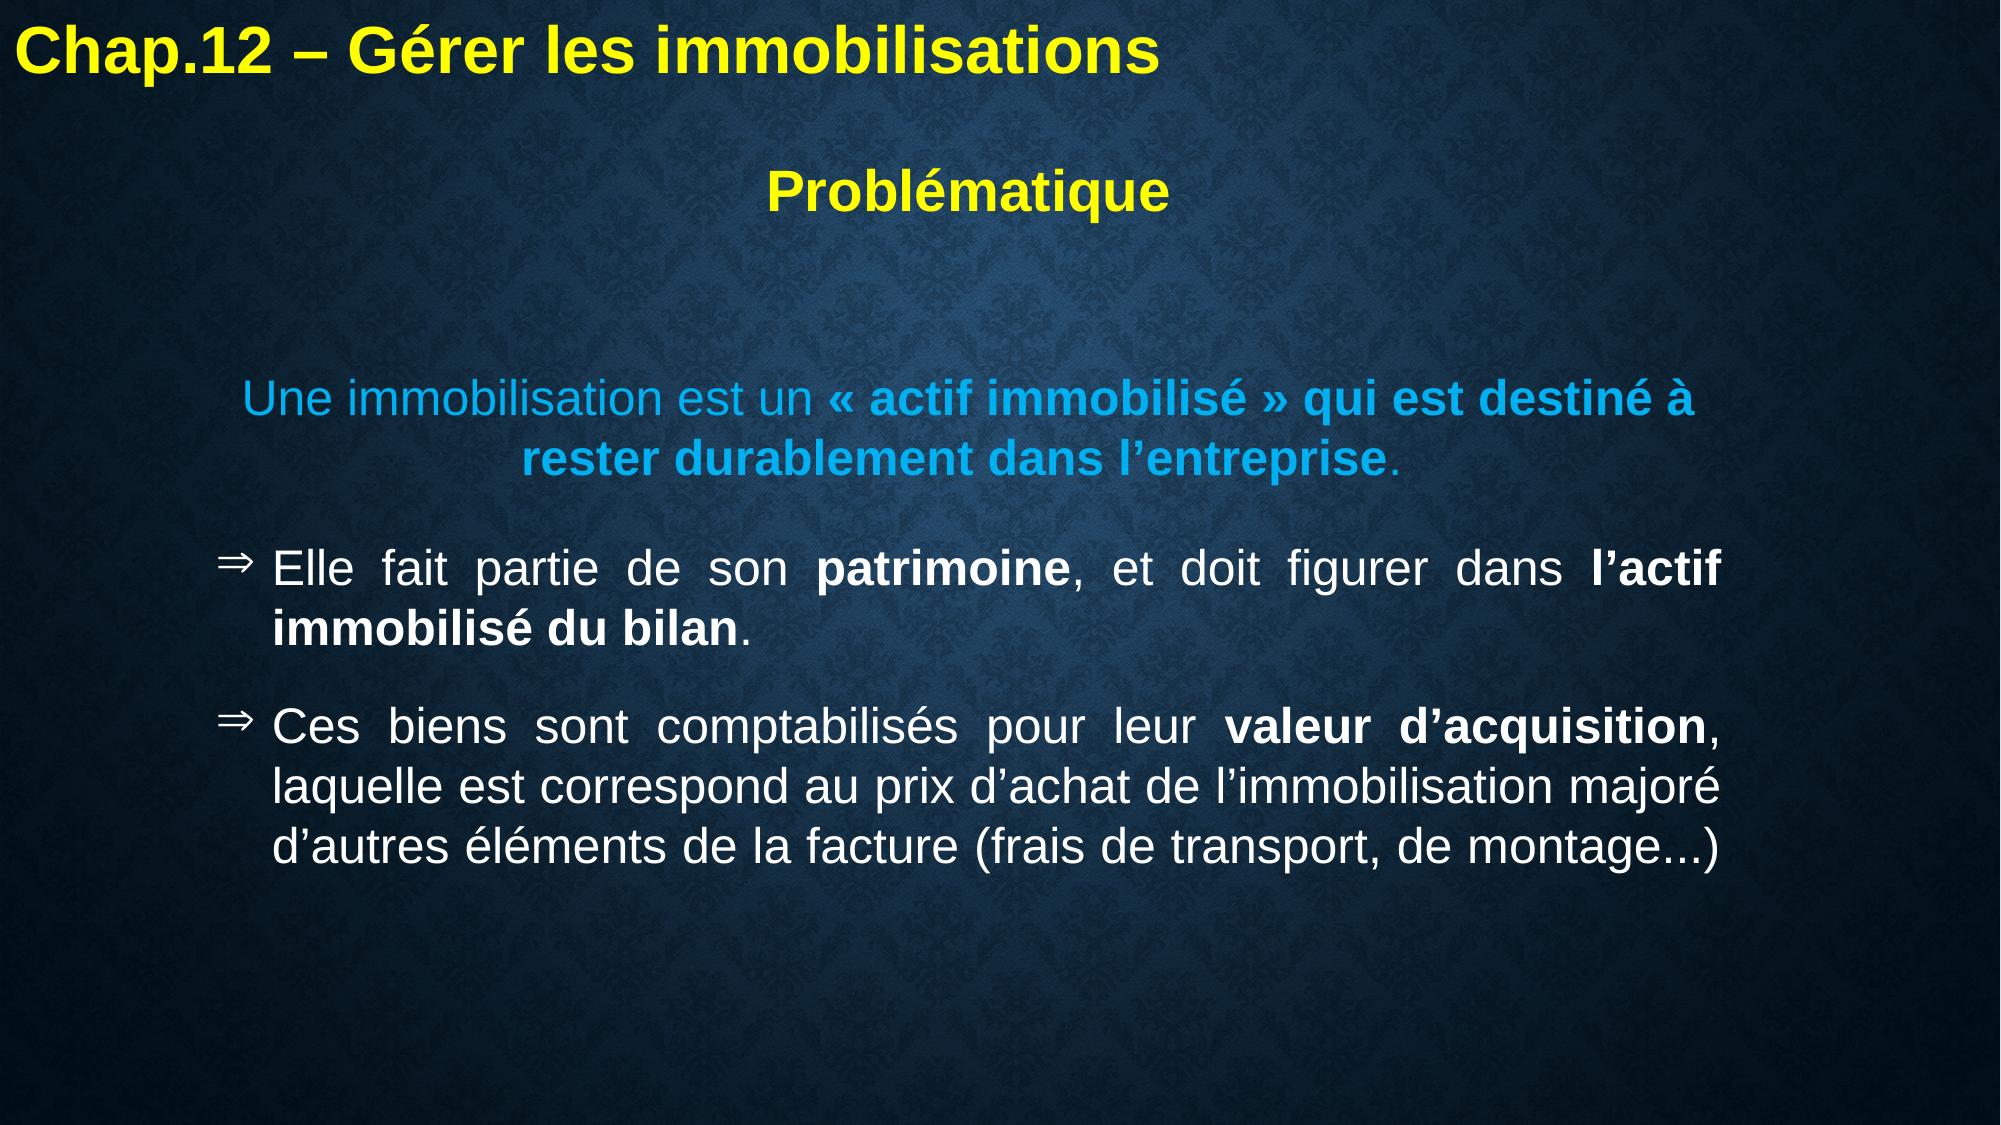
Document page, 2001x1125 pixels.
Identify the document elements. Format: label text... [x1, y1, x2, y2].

text_box Problématique [135, 145, 1802, 231]
text_box Une immobilisation est un « actif immobilisé » qui est destiné à rester durablement dans l’entreprise. Elle fait partie de son patrimoine, et doit figurer dans l’actif immobilisé du bilan. Ces biens sont comptabilisés pour leur valeur d’acquisition, laquelle est correspond au prix d’achat de l’immobilisation majoré d’autres éléments de la facture (frais de transport, de montage...) [200, 358, 1737, 881]
text_box Chap.12 – Gérer les immobilisations [0, 0, 1938, 95]
